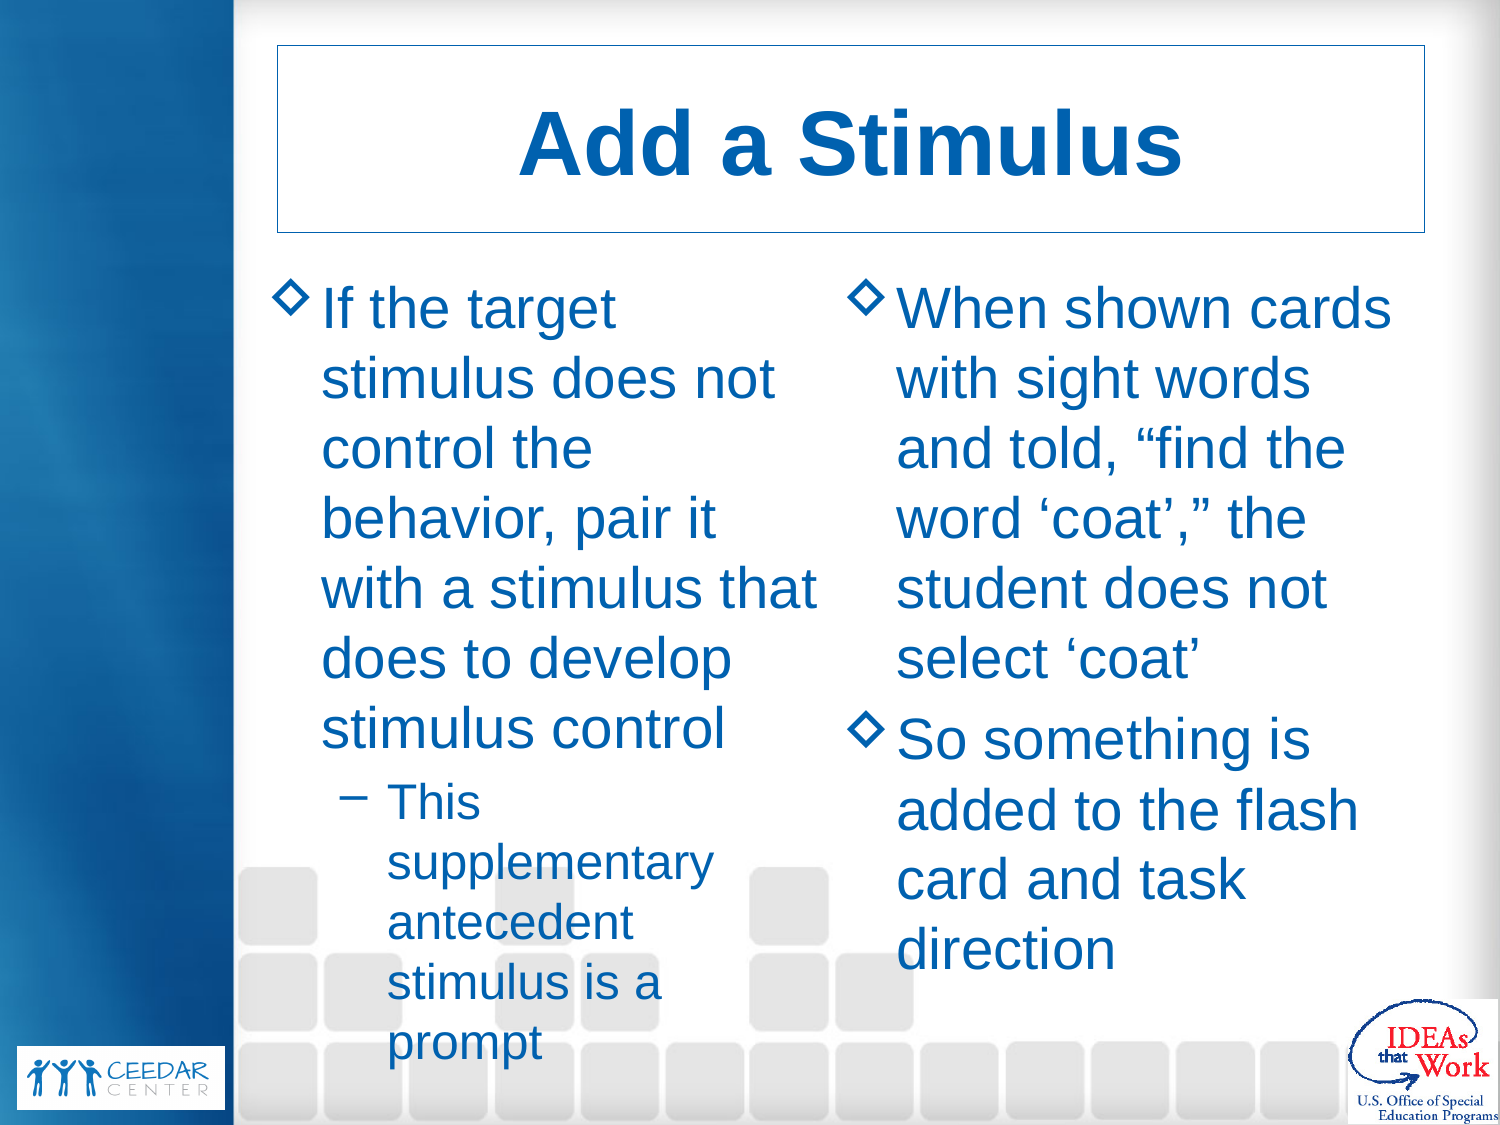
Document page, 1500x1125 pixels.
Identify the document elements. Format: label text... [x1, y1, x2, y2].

title Add a Stimulus [277, 45, 1425, 233]
list If the target stimulus does not control the behavior, pair it with a stimulus that does to develop stimulus control This supplementary antecedent stimulus is a prompt [249, 262, 825, 1005]
list When shown cards with sight words and told, “find the word ‘coat’,” the student does not select ‘coat’ So something is added to the flash card and task direction [825, 262, 1438, 1005]
picture [0, 0, 1500, 1125]
